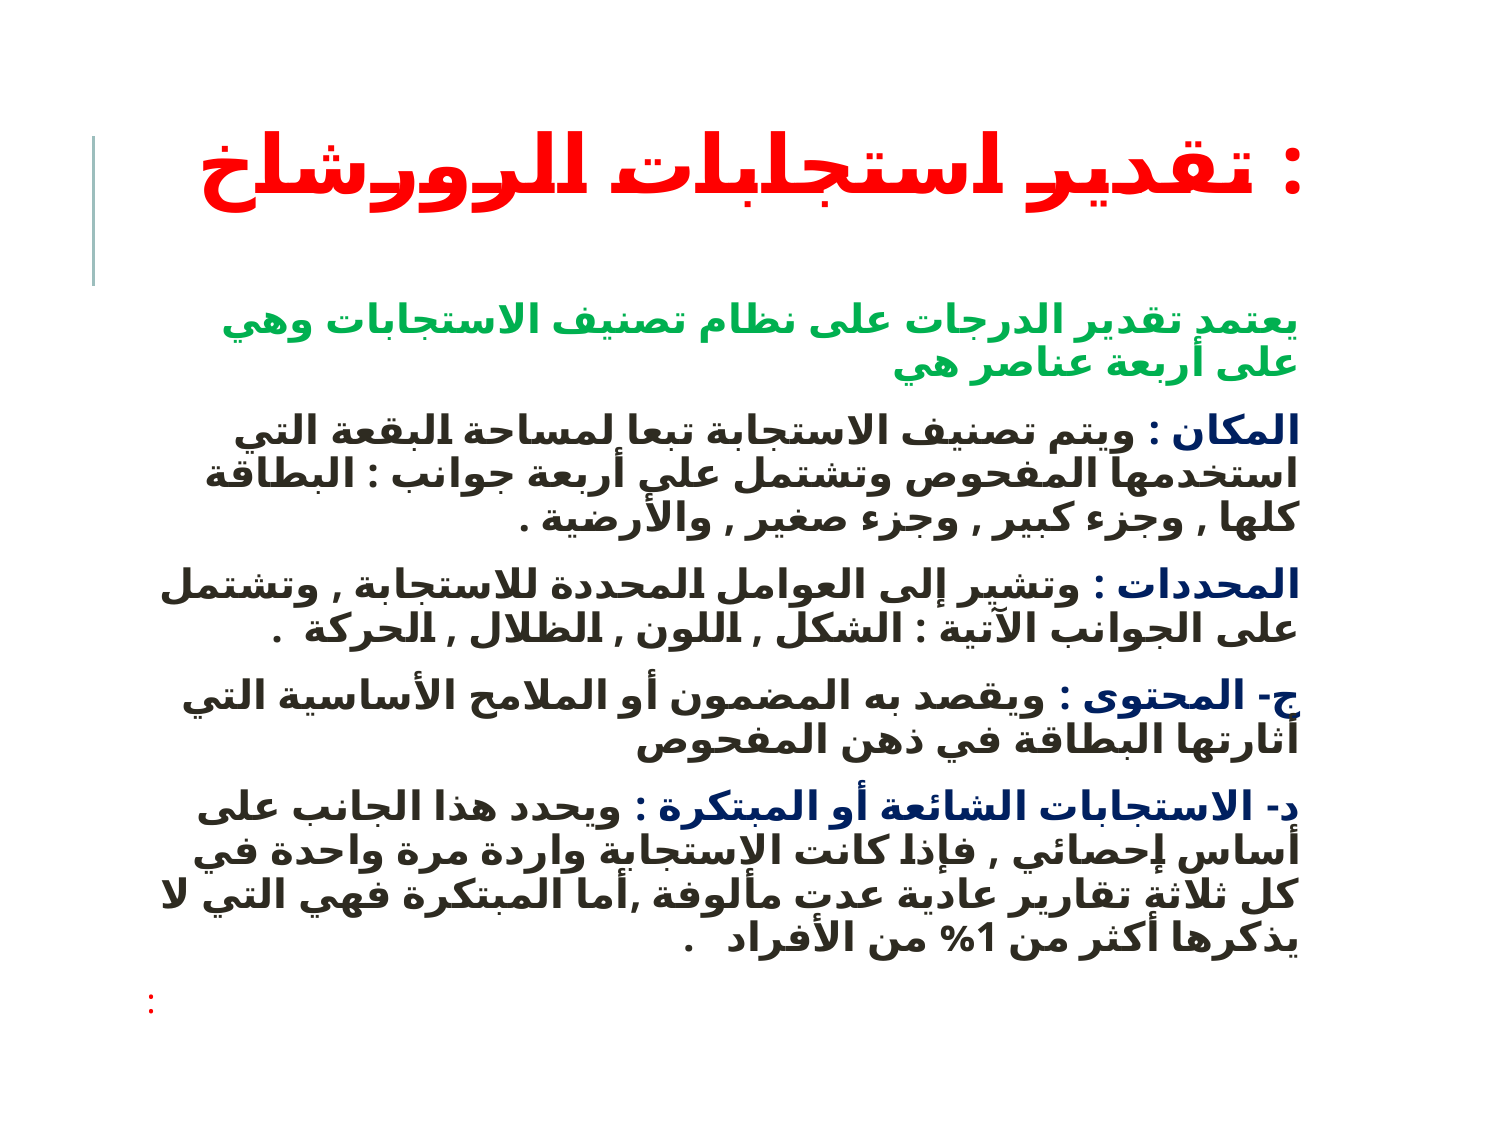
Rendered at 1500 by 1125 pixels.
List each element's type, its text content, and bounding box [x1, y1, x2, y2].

title تقدير استجابات الرورشاخ : [126, 96, 1322, 290]
list يعتمد تقدير الدرجات على نظام تصنيف الاستجابات وهي على أربعة عناصر هي المكان : ويتم تصنيف الاستجابة تبعا لمساحة البقعة التي استخدمها المفحوص وتشتمل على أربعة جوانب : البطاقة كلها , وجزء كبير , وجزء صغير , والأرضية . المحددات : وتشير إلى العوامل المحددة للاستجابة , وتشتمل على الجوانب الآتية : الشكل , اللون , الظلال , الحركة . ج- المحتوى : ويقصد به المضمون أو الملامح الأساسية التي أثارتها البطاقة في ذهن المفحوص د- الاستجابات الشائعة أو المبتكرة : ويحدد هذا الجانب على أساس إحصائي , فإذا كانت الاستجابة واردة مرة واحدة في كل ثلاثة تقارير عادية عدت مألوفة ,أما المبتكرة فهي التي لا يذكرها أكثر من 1% من الأفراد . : [126, 290, 1322, 1035]
